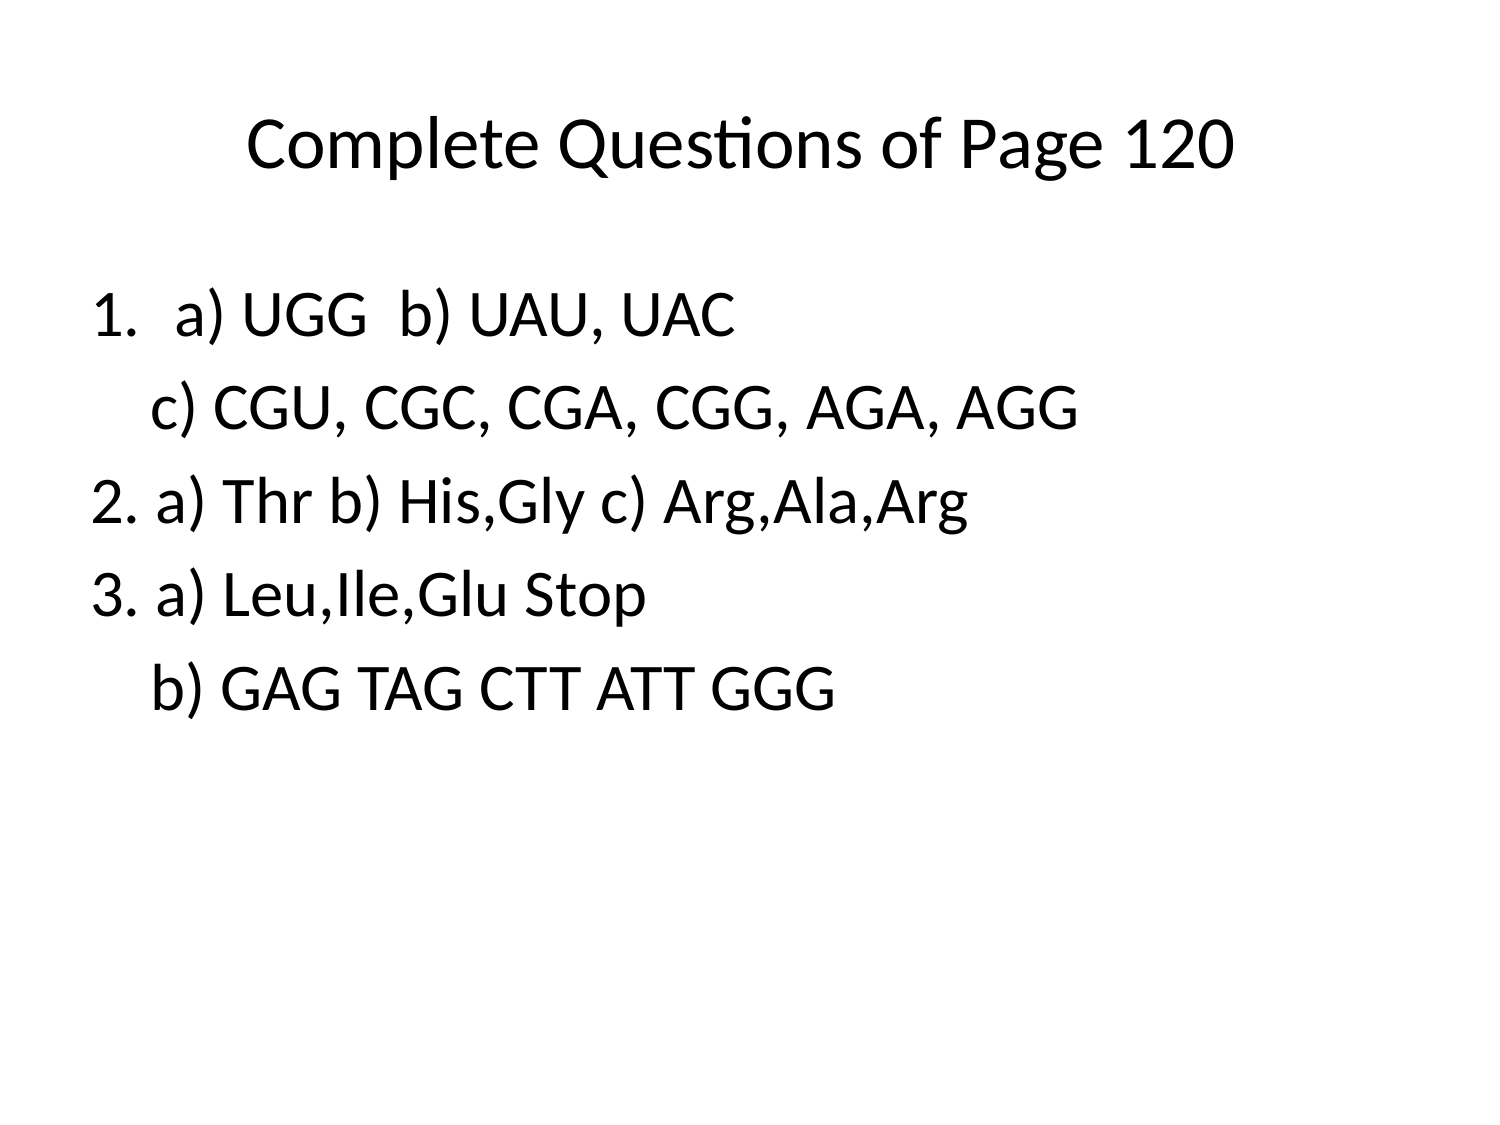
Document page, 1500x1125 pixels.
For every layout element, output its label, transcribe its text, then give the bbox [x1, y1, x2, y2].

title Complete Questions of Page 120 [75, 45, 1425, 233]
list a) UGG b) UAU, UAC c) CGU, CGC, CGA, CGG, AGA, AGG 2. a) Thr b) His,Gly c) Arg,Ala,Arg 3. a) Leu,Ile,Glu Stop b) GAG TAG CTT ATT GGG [75, 262, 1425, 1005]
